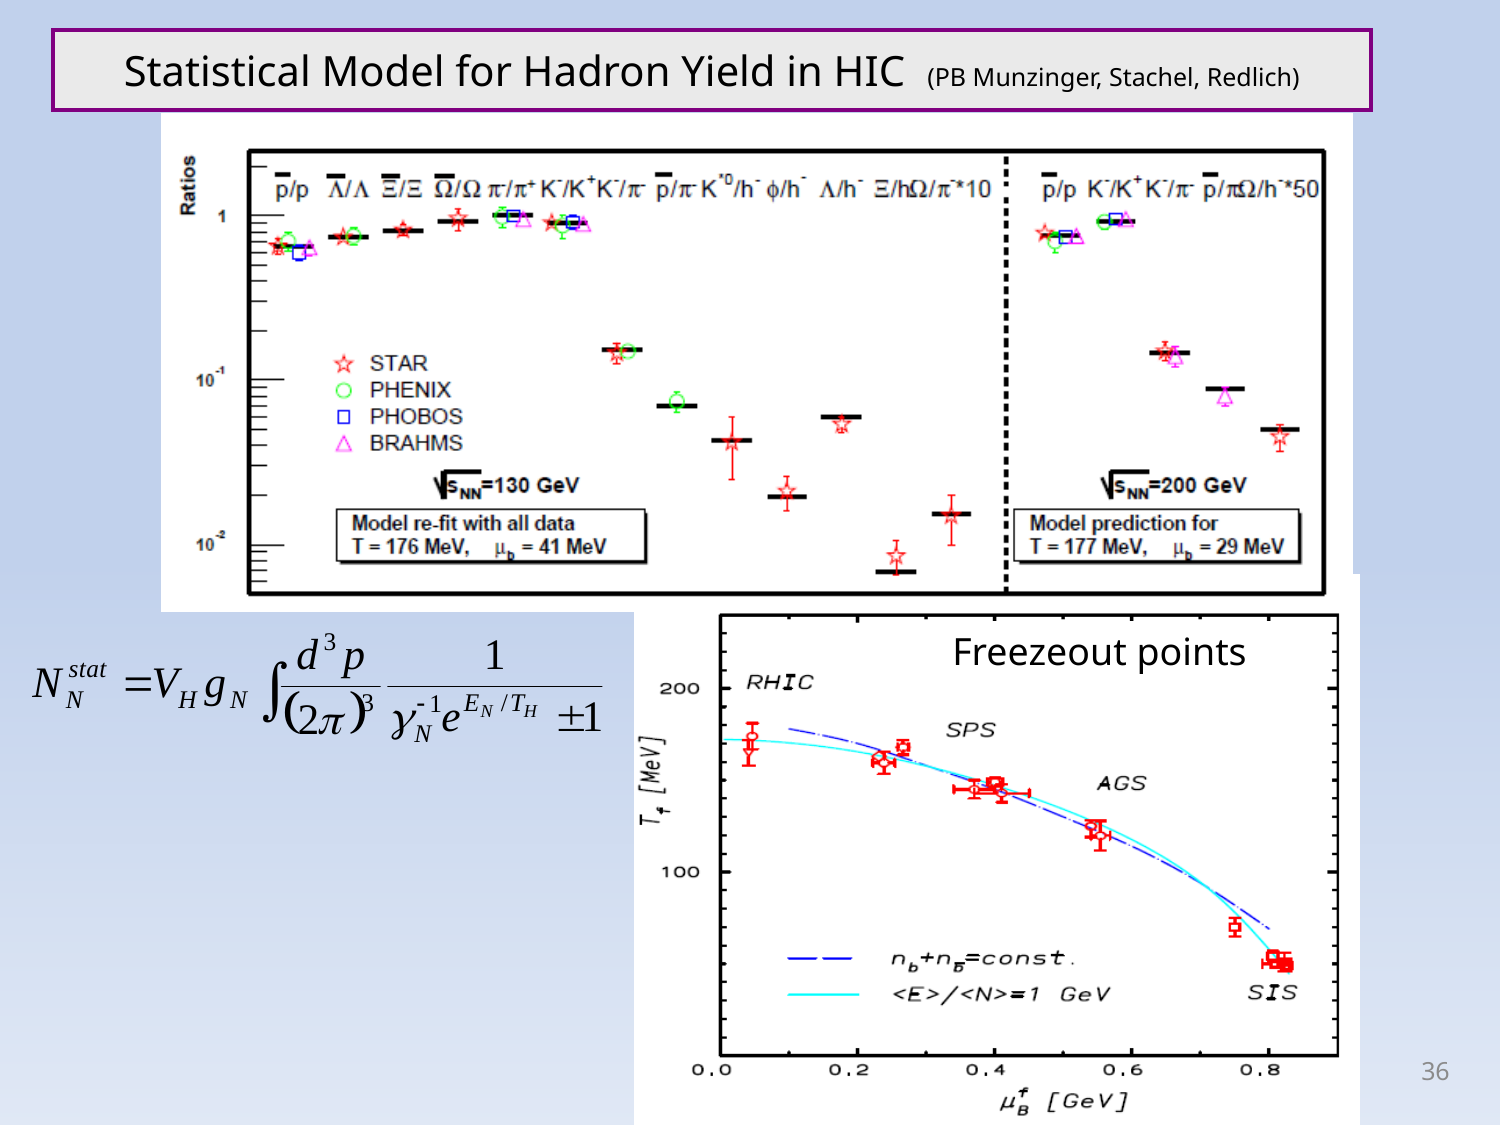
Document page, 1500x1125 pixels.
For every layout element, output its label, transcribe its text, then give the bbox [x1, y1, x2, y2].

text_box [23, 620, 610, 753]
text_box Statistical Model for Hadron Yield in HIC (PB Munzinger, Stachel, Redlich) [53, 29, 1372, 111]
picture [161, 113, 1360, 1125]
slide_number 36 [1363, 1042, 1465, 1103]
